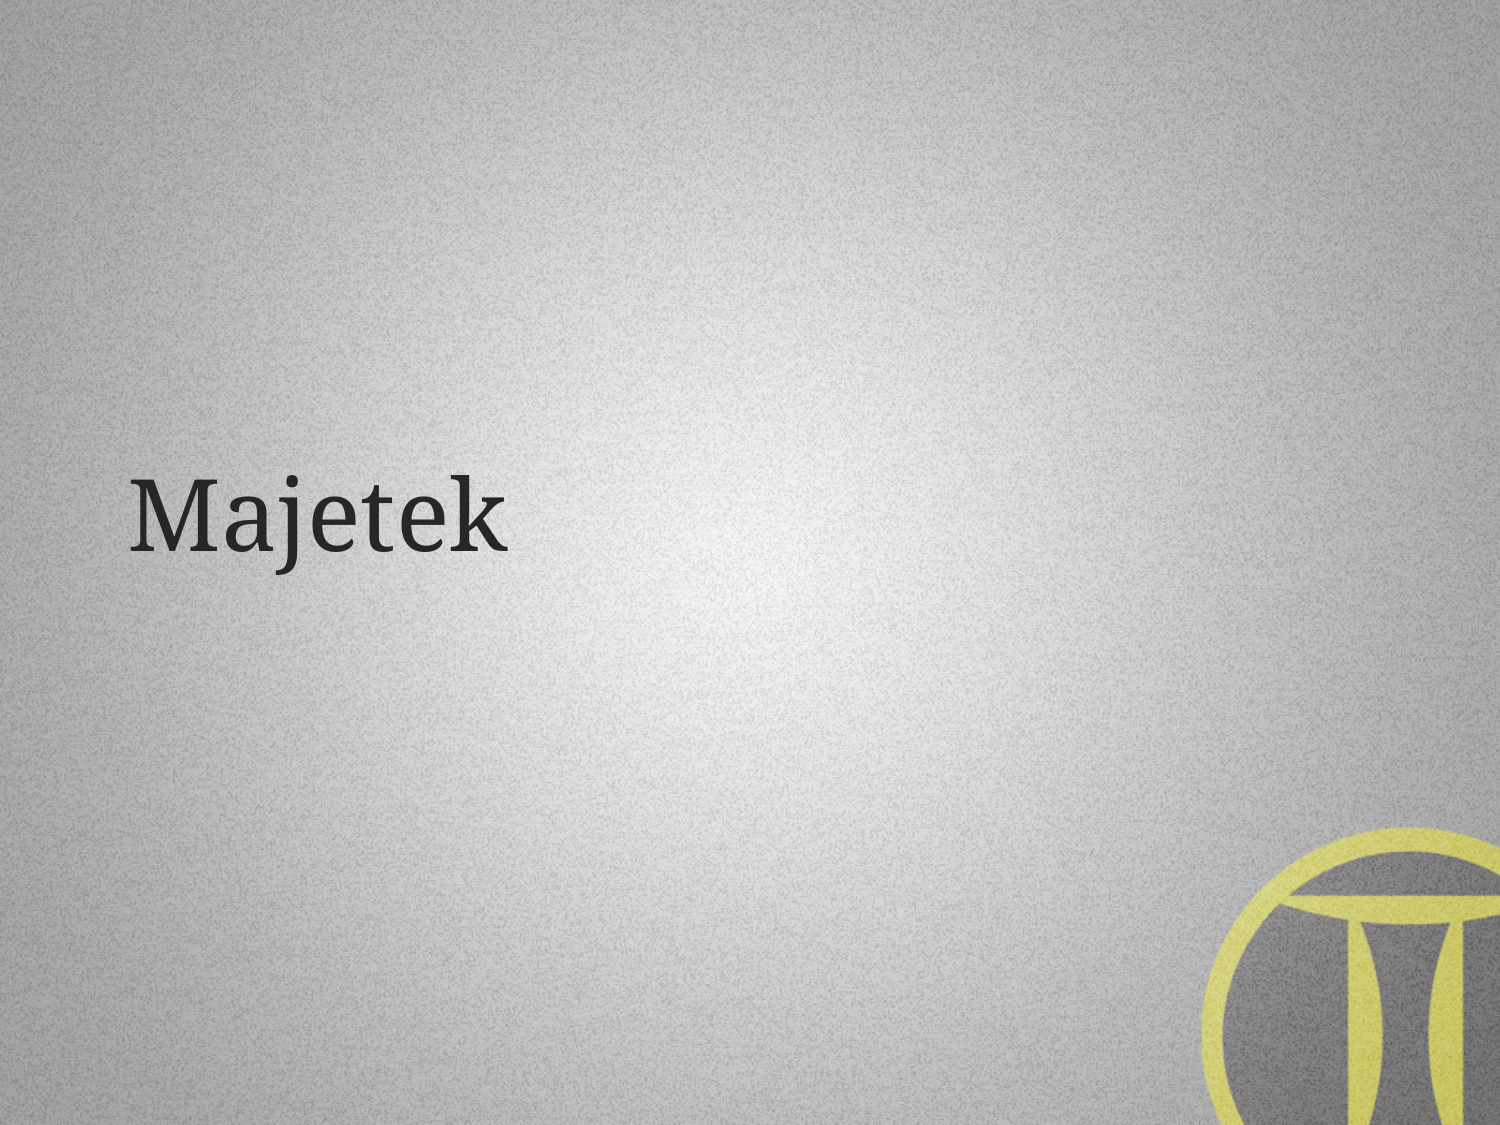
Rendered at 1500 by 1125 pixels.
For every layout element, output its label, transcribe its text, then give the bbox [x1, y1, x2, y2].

picture [0, 0, 1500, 1125]
title Majetek [112, 432, 1388, 591]
